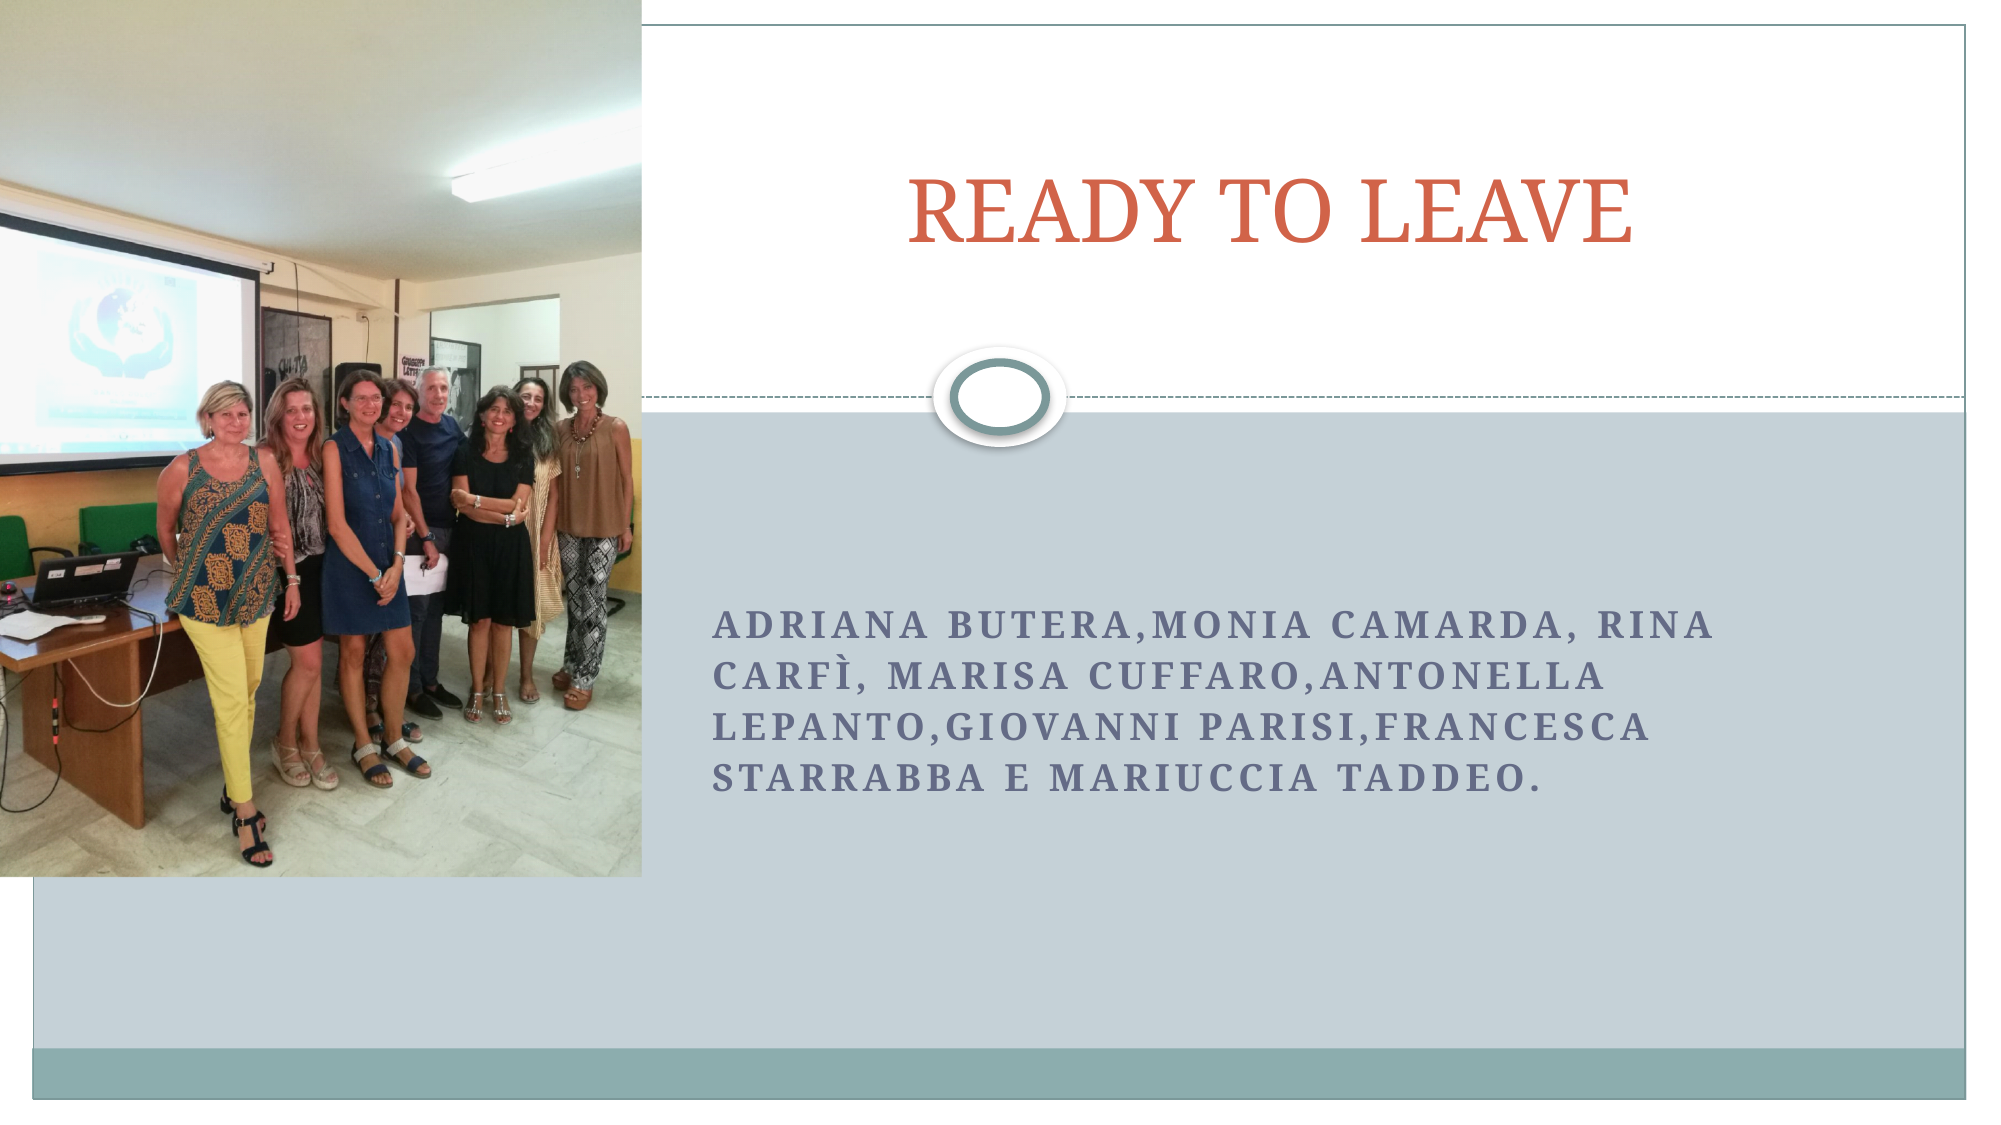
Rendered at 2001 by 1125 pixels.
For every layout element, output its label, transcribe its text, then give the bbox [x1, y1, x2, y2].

subtitle Adriana butera,Monia camarda, Rina Carfì, Marisa cuffaro,Antonella Lepanto,Giovanni Parisi,Francesca Starrabba e Mariuccia Taddeo. [697, 590, 1750, 863]
title READY TO LEAVE [646, 0, 1900, 268]
picture [0, 0, 642, 889]
